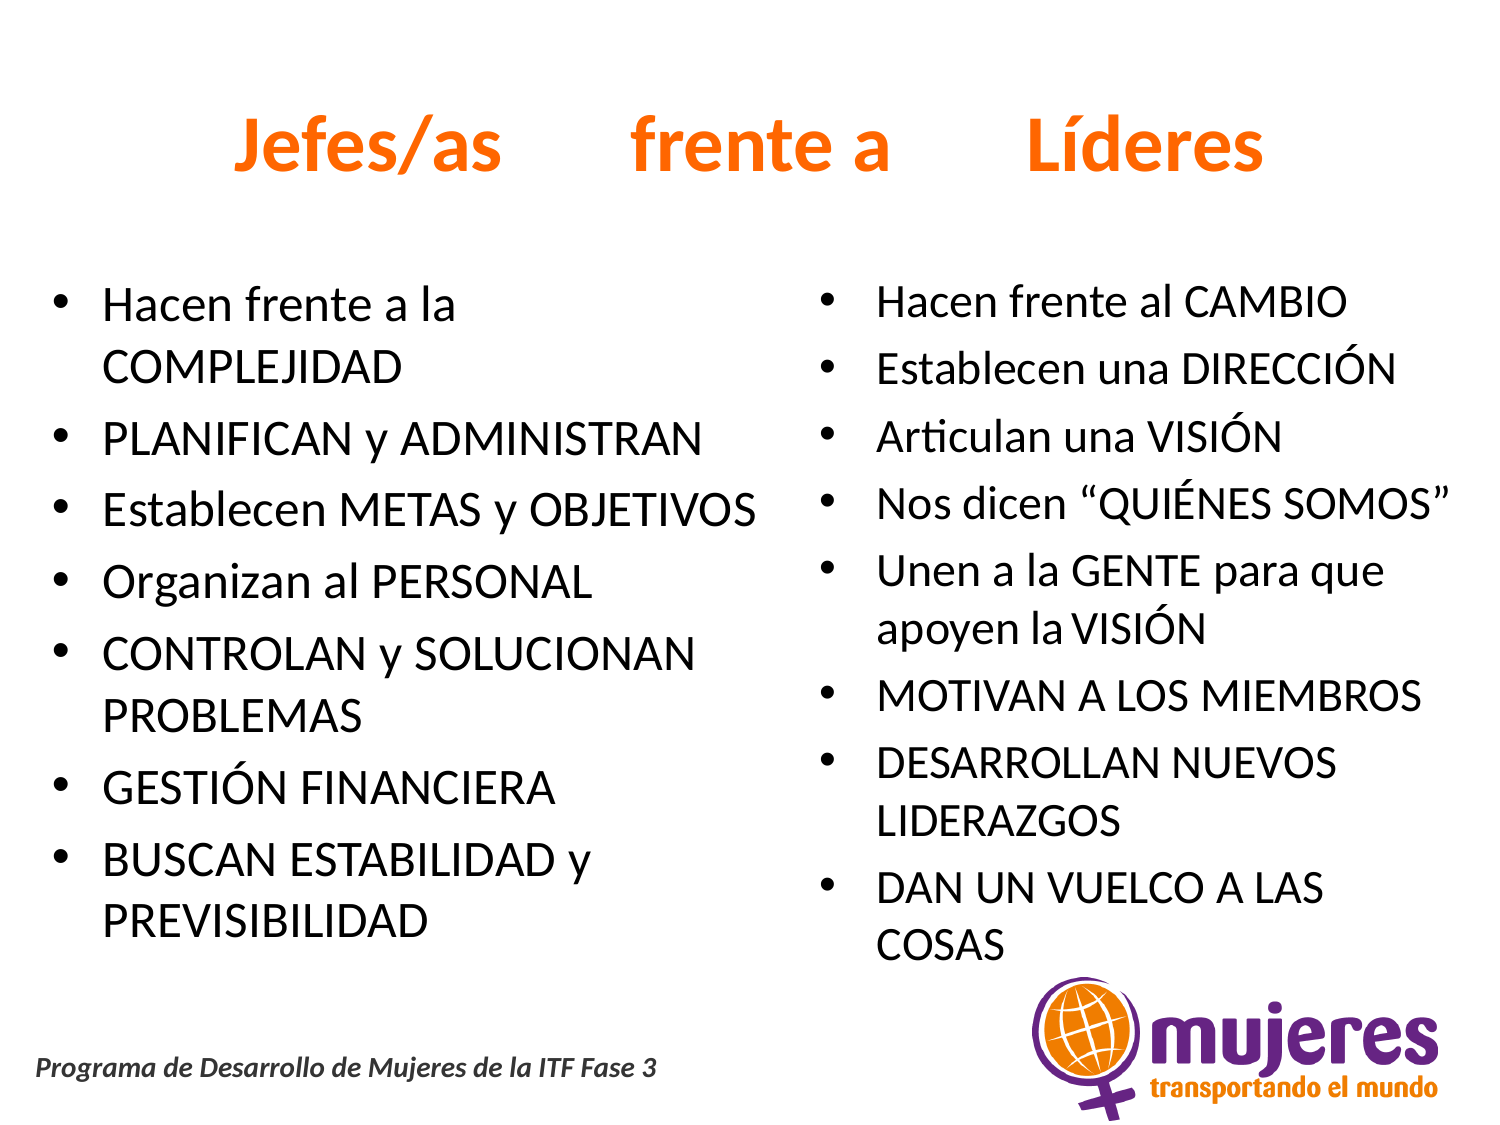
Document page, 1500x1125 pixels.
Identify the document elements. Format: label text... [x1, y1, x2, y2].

text_box Hacen frente al CAMBIO Establecen una DIRECCIÓN Articulan una VISIÓN Nos dicen “QUIÉNES SOMOS” Unen a la GENTE para que apoyen la VISIÓN MOTIVAN A LOS MIEMBROS DESARROLLAN NUEVOS LIDERAZGOS DAN UN VUELCO A LAS COSAS [804, 262, 1469, 1005]
text_box Programa de Desarrollo de Mujeres de la ITF Fase 3 [20, 1040, 678, 1091]
list Hacen frente a la COMPLEJIDAD PLANIFICAN y ADMINISTRAN Establecen METAS y OBJETIVOS Organizan al PERSONAL CONTROLAN y SOLUCIONAN PROBLEMAS GESTIÓN FINANCIERA BUSCAN ESTABILIDAD y PREVISIBILIDAD [36, 262, 782, 1005]
title Jefes/as frente a Líderes [75, 45, 1425, 233]
picture [1031, 976, 1439, 1121]
